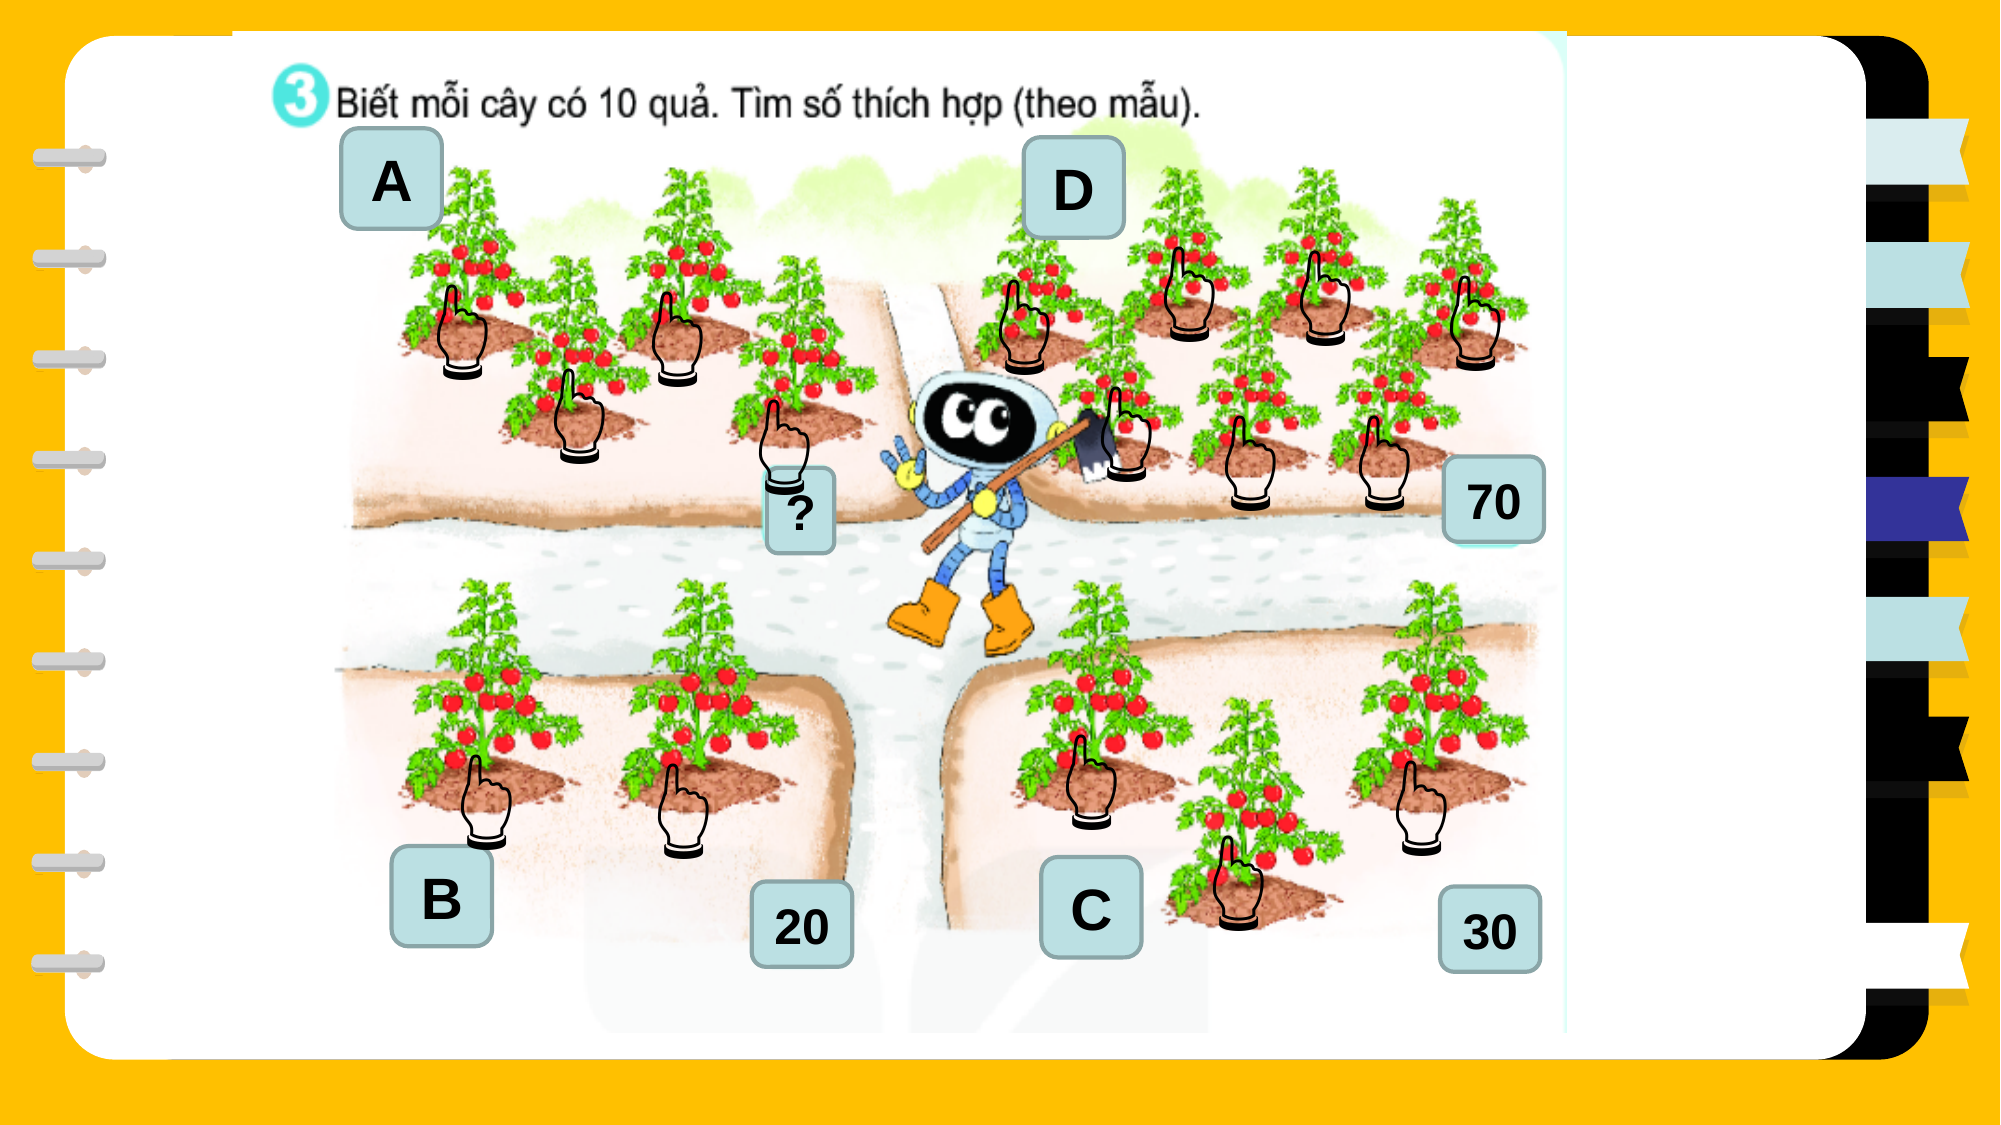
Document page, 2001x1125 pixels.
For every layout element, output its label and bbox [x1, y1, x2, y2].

picture [231, 31, 1568, 1033]
